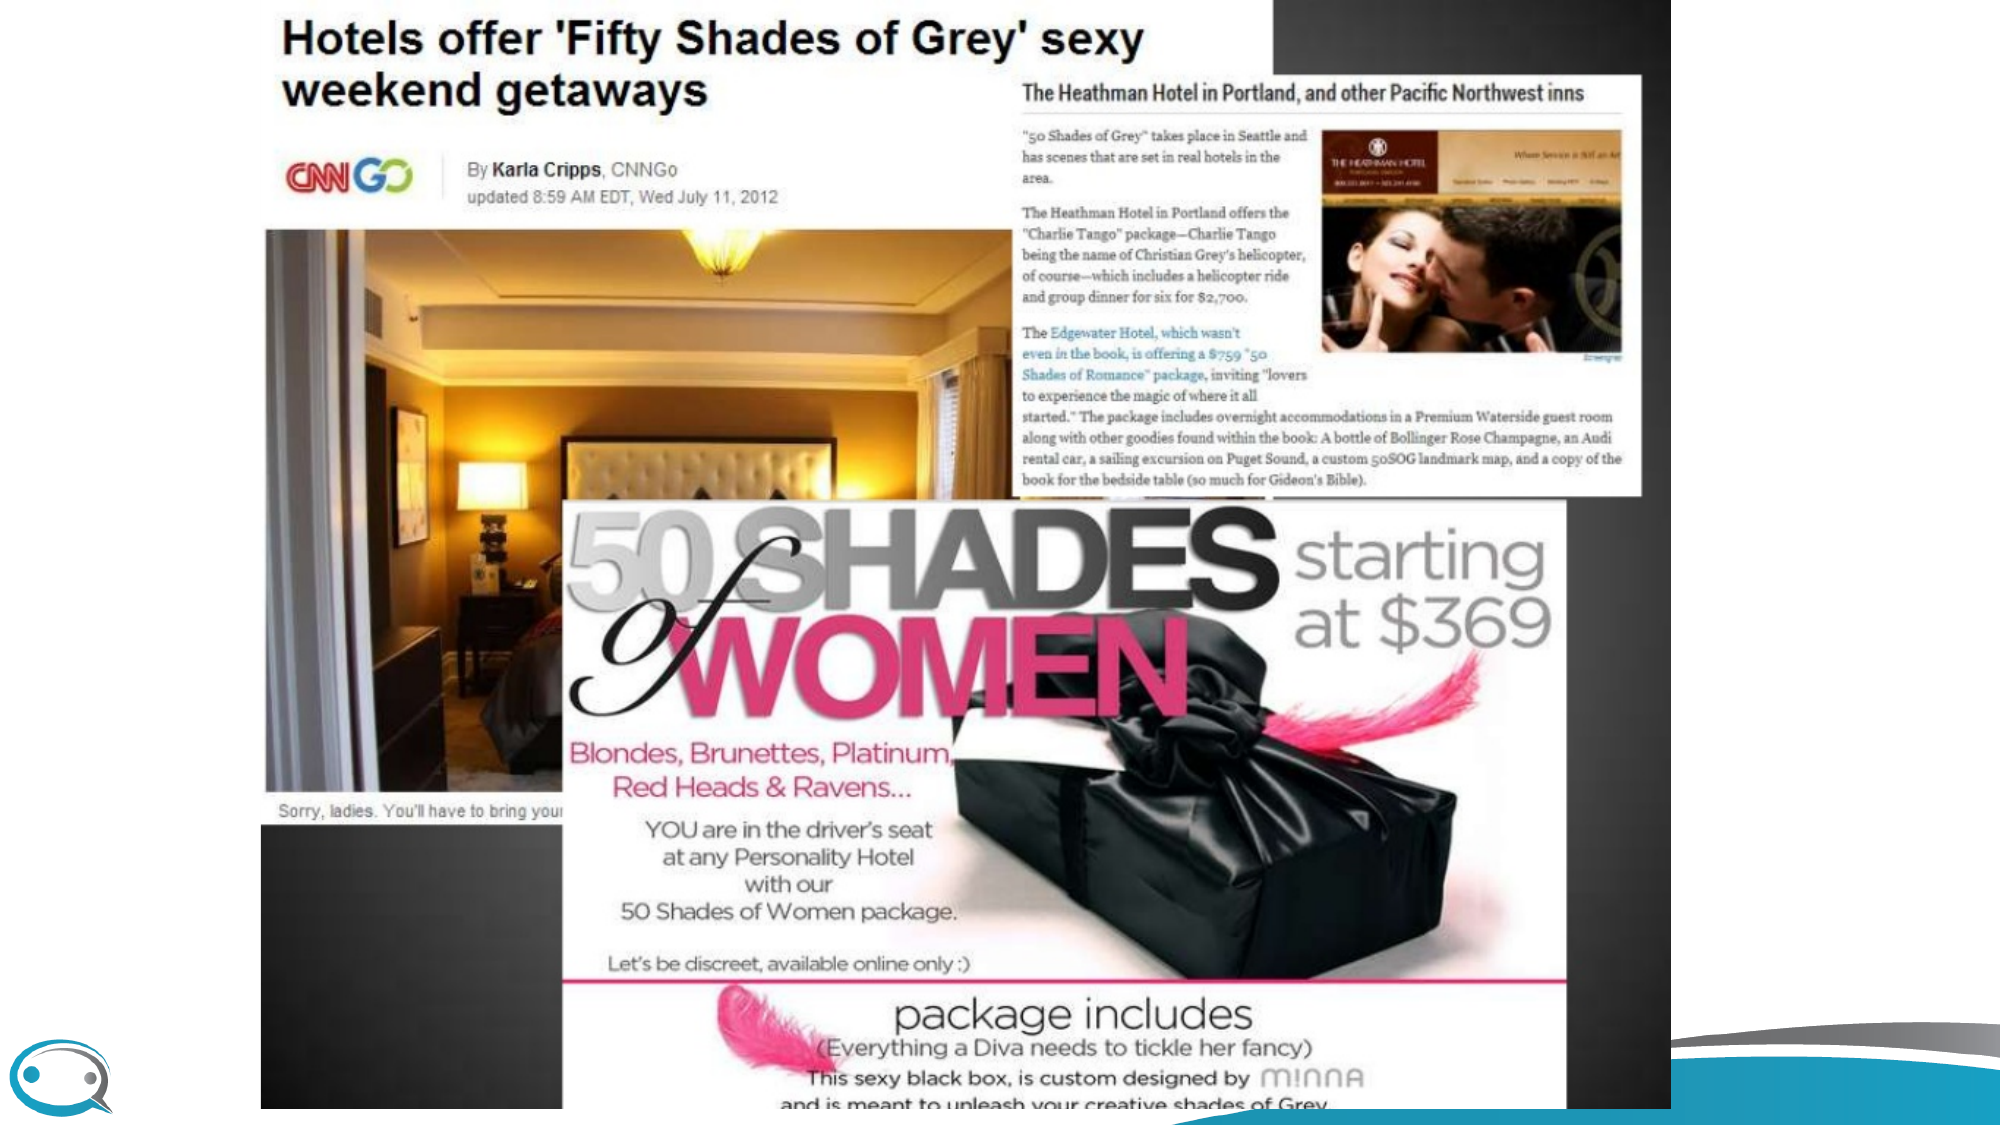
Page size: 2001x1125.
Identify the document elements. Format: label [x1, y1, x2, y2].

picture [260, 0, 2000, 1125]
picture [8, 1037, 117, 1125]
